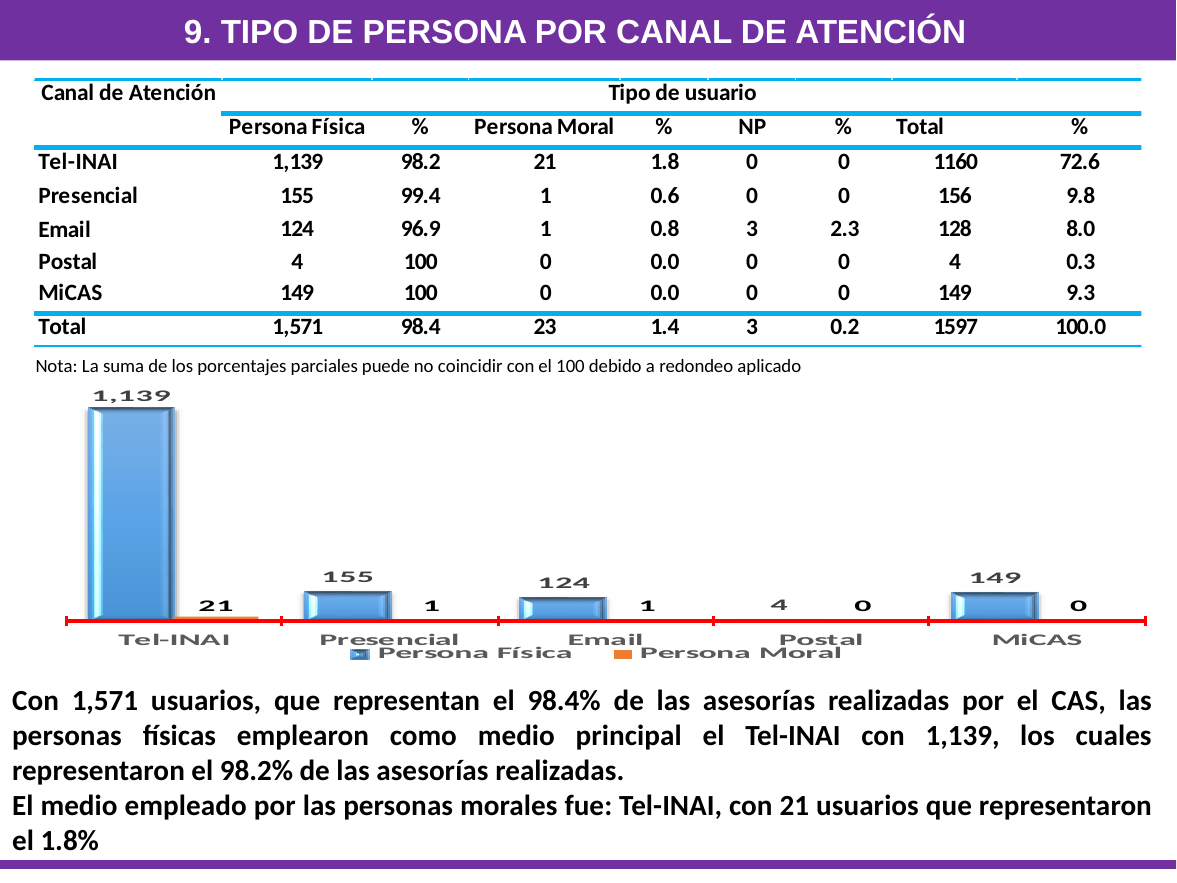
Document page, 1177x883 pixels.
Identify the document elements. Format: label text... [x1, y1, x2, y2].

picture [23, 383, 1157, 674]
text_box 9. Tipo de Persona por Canal de Atención [0, 2, 1160, 58]
picture [33, 77, 1144, 349]
text_box Con 1,571 usuarios, que representan el 98.4% de las asesorías realizadas por el CAS, las personas físicas emplearon como medio principal el Tel-INAI con 1,139, los cuales representaron el 98.2% de las asesorías realizadas. El medio empleado por las personas morales fue: Tel-INAI, con 21 usuarios que representaron el 1.8% [0, 674, 1169, 864]
text_box Nota: La suma de los porcentajes parciales puede no coincidir con el 100 debido a redondeo aplicado [20, 346, 978, 384]
